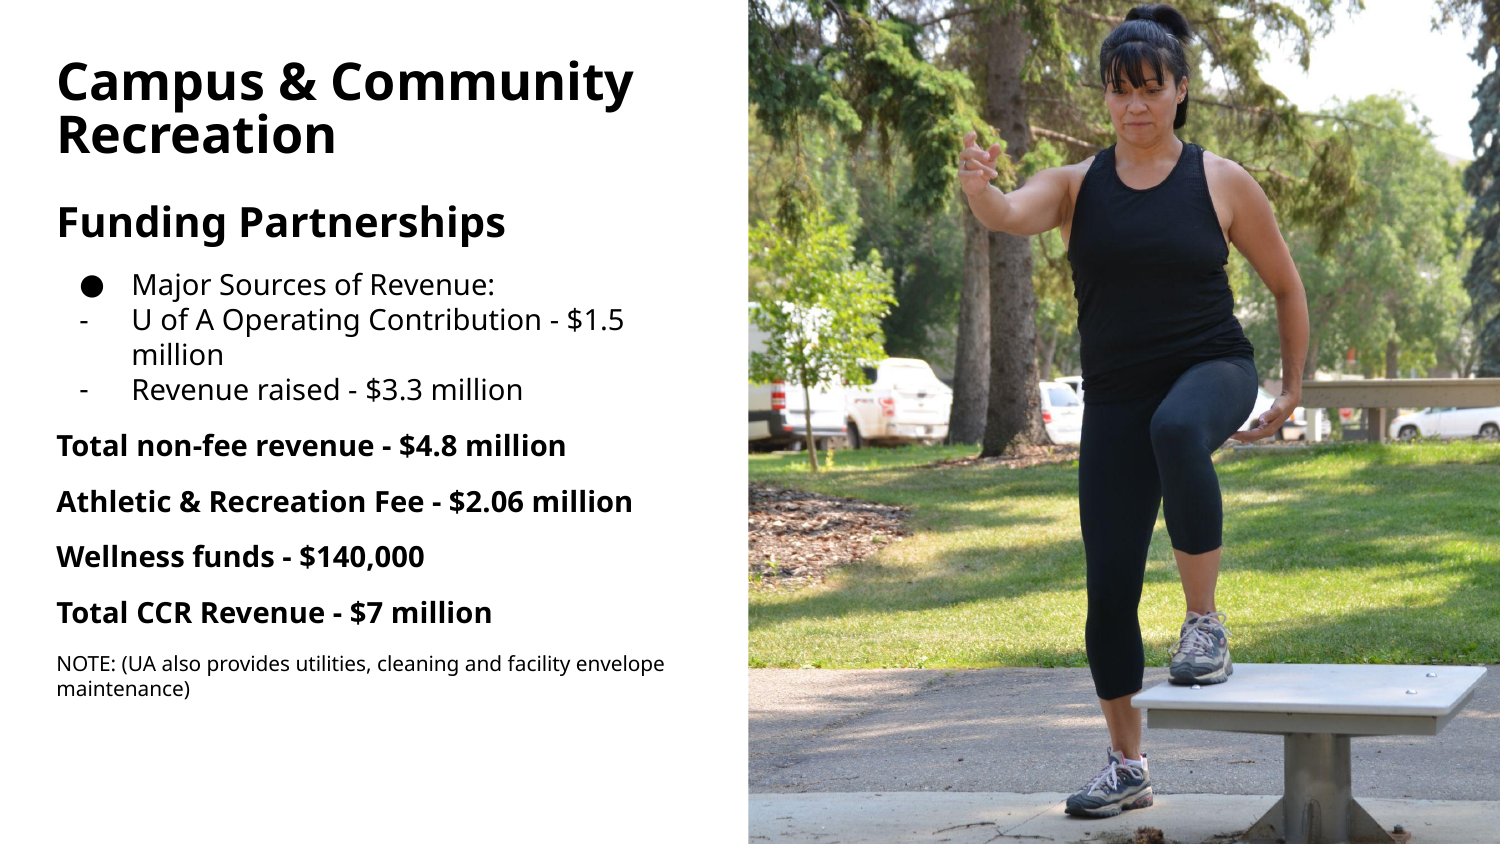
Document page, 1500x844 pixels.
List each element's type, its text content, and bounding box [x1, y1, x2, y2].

picture [748, 0, 1500, 844]
list Funding Partnerships Major Sources of Revenue: U of A Operating Contribution - $1.5 million Revenue raised - $3.3 million Total non-fee revenue - $4.8 million Athletic & Recreation Fee - $2.06 million Wellness funds - $140,000 Total CCR Revenue - $7 million NOTE: (UA also provides utilities, cleaning and facility envelope maintenance) [56, 195, 702, 752]
title Campus & Community Recreation [56, 57, 743, 178]
